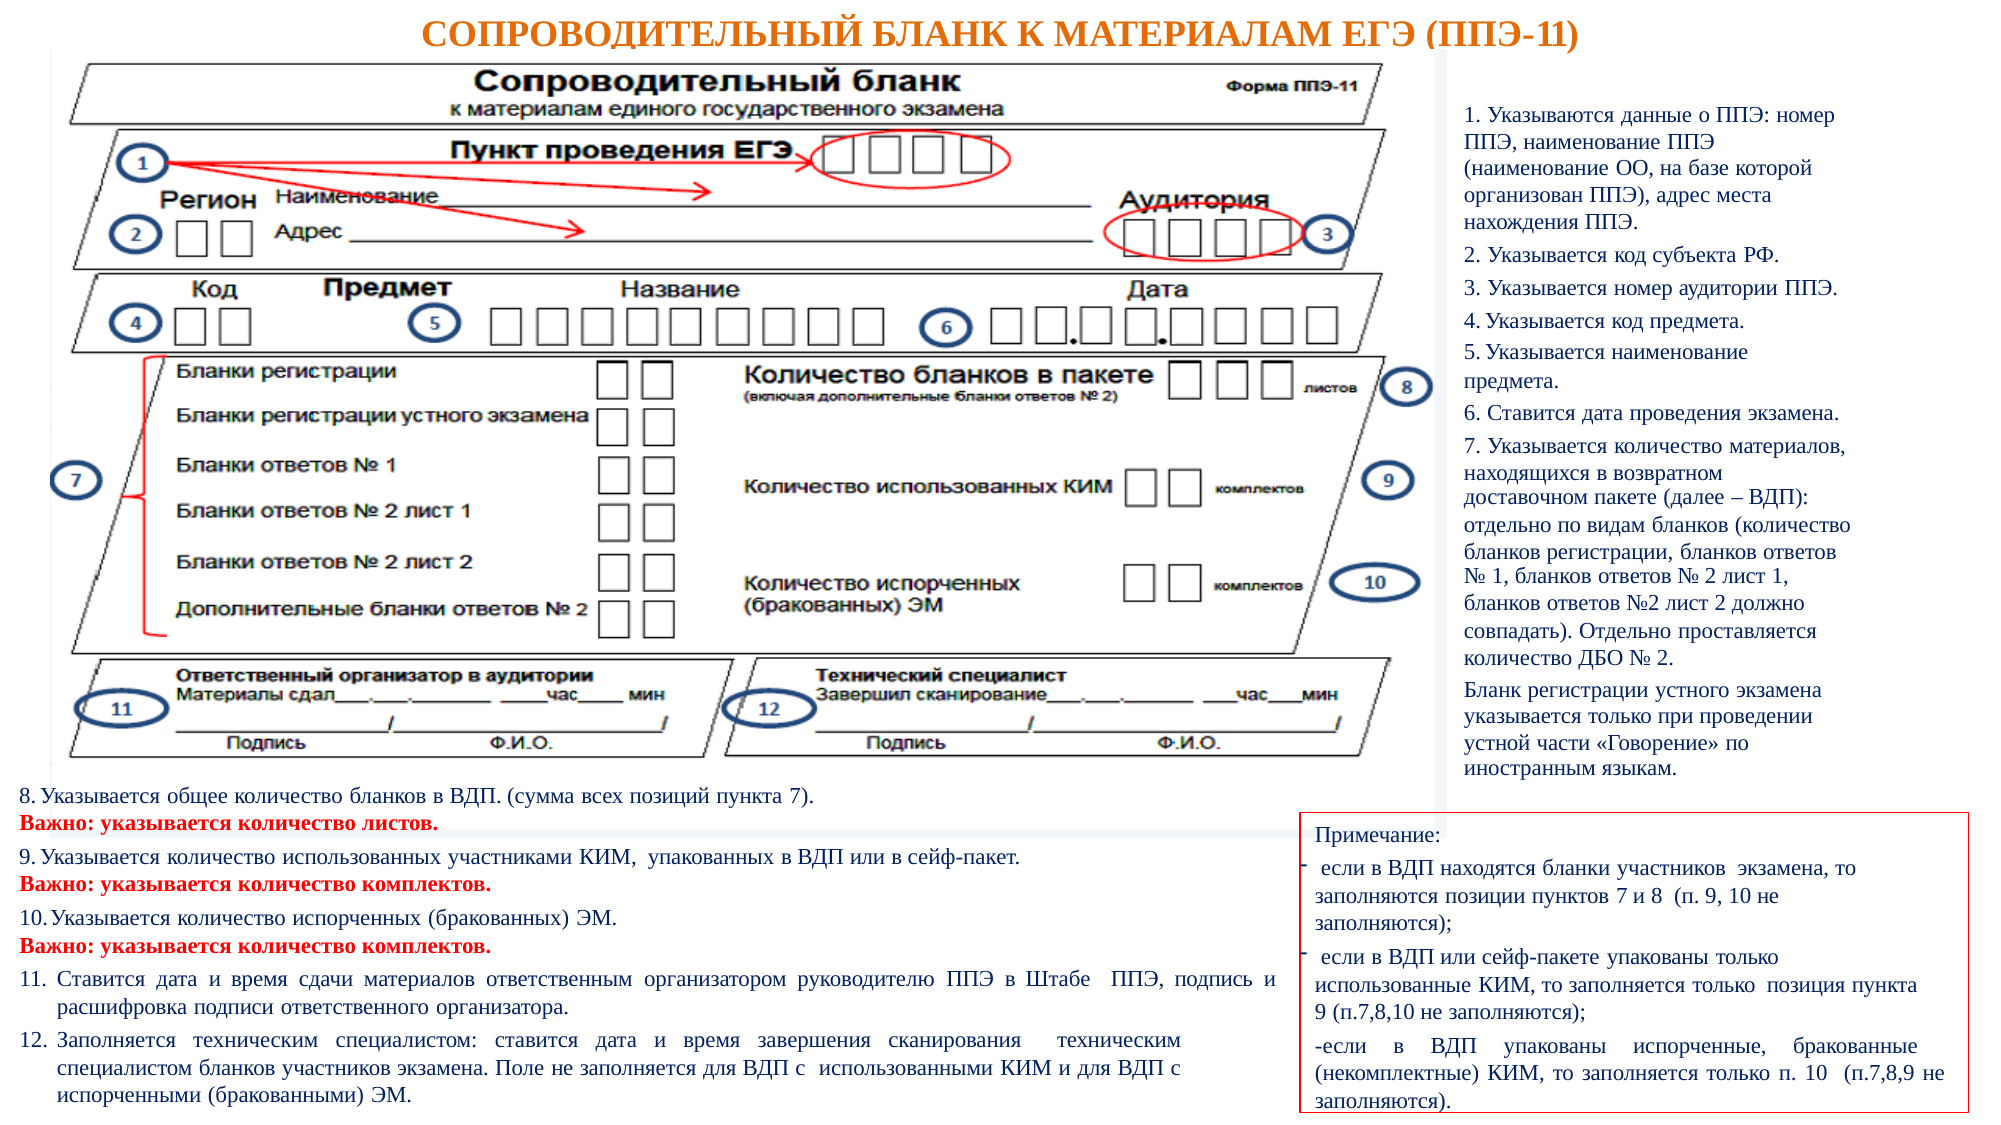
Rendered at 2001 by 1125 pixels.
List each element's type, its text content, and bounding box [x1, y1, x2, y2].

table_cell организован ППЭ), адрес места [1451, 184, 1975, 211]
table_cell ППЭ, наименование ППЭ [1451, 132, 1975, 158]
text_box Примечание: если в ВДП находятся бланки участников экзамена, то заполняются позиции пунктов 7 и 8 (п. 9, 10 не заполняются); если в ВДП или сейф-пакете упакованы только использованные КИМ, то заполняется только позиция пункта 9 (п.7,8,10 не заполняются); -если в ВДП упакованы испорченные, бракованные (некомплектные) КИМ, то заполняется только п. 10 (п.7,8,9 не заполняются). [1299, 812, 1969, 1113]
table_cell количество ДБО № 2. [1451, 647, 1975, 674]
text_box Указывается общее количество бланков в ВДП. (сумма всех позиций пункта 7). Важно: указывается количество листов. Указывается количество использованных участниками КИМ, упакованных в ВДП или в сейф-пакет. Важно: указывается количество комплектов. Указывается количество испорченных (бракованных) ЭМ. Важно: указывается количество комплектов. Ставится дата и время сдачи материалов ответственным организатором руководителю ППЭ в Штабе ППЭ, подпись и расшифровка подписи ответственного организатора. Заполняется техническим специалистом: ставится дата и время завершения сканирования техническим специалистом бланков участников экзамена. Поле не заполняется для ВДП с использованными КИМ и для ВДП с испорченными (бракованными) ЭМ. [17, 778, 1277, 1108]
table_cell Указывается код предмета. Указывается наименование [1451, 306, 1975, 370]
table_cell 2. Указывается код субъекта РФ. [1451, 240, 1975, 274]
table_cell отдельно по видам бланков (количество [1451, 515, 1975, 541]
picture [49, 49, 1448, 838]
table_cell совпадать). Отдельно проставляется [1451, 619, 1975, 647]
table_cell 7. Указывается количество материалов, [1451, 432, 1975, 462]
table_cell находящихся в возвратном доставочном пакете (далее – ВДП): [1451, 462, 1975, 515]
table_cell устной части «Говорение» по [1451, 732, 1975, 759]
table_cell указывается только при проведении [1451, 706, 1975, 732]
table_cell Бланк регистрации устного экзамена [1451, 674, 1975, 706]
table_cell нахождения ППЭ. [1451, 211, 1975, 240]
table_cell предмета. 6. Ставится дата проведения экзамена. [1451, 370, 1975, 432]
table_cell 3. Указывается номер аудитории ППЭ. [1451, 274, 1975, 306]
table_cell (наименование ОО, на базе которой [1451, 158, 1975, 184]
table_cell иностранным языкам. [1451, 759, 1975, 784]
table_cell бланков регистрации, бланков ответов № 1, бланков ответов № 2 лист 1, [1451, 541, 1975, 594]
table_cell бланков ответов №2 лист 2 должно [1451, 594, 1975, 619]
table_header 1. Указываются данные о ППЭ: номер [1451, 88, 1975, 132]
text_box СОПРОВОДИТЕЛЬНЫЙ БЛАНК К МАТЕРИАЛАМ ЕГЭ (ППЭ-11) [37, 0, 1963, 61]
